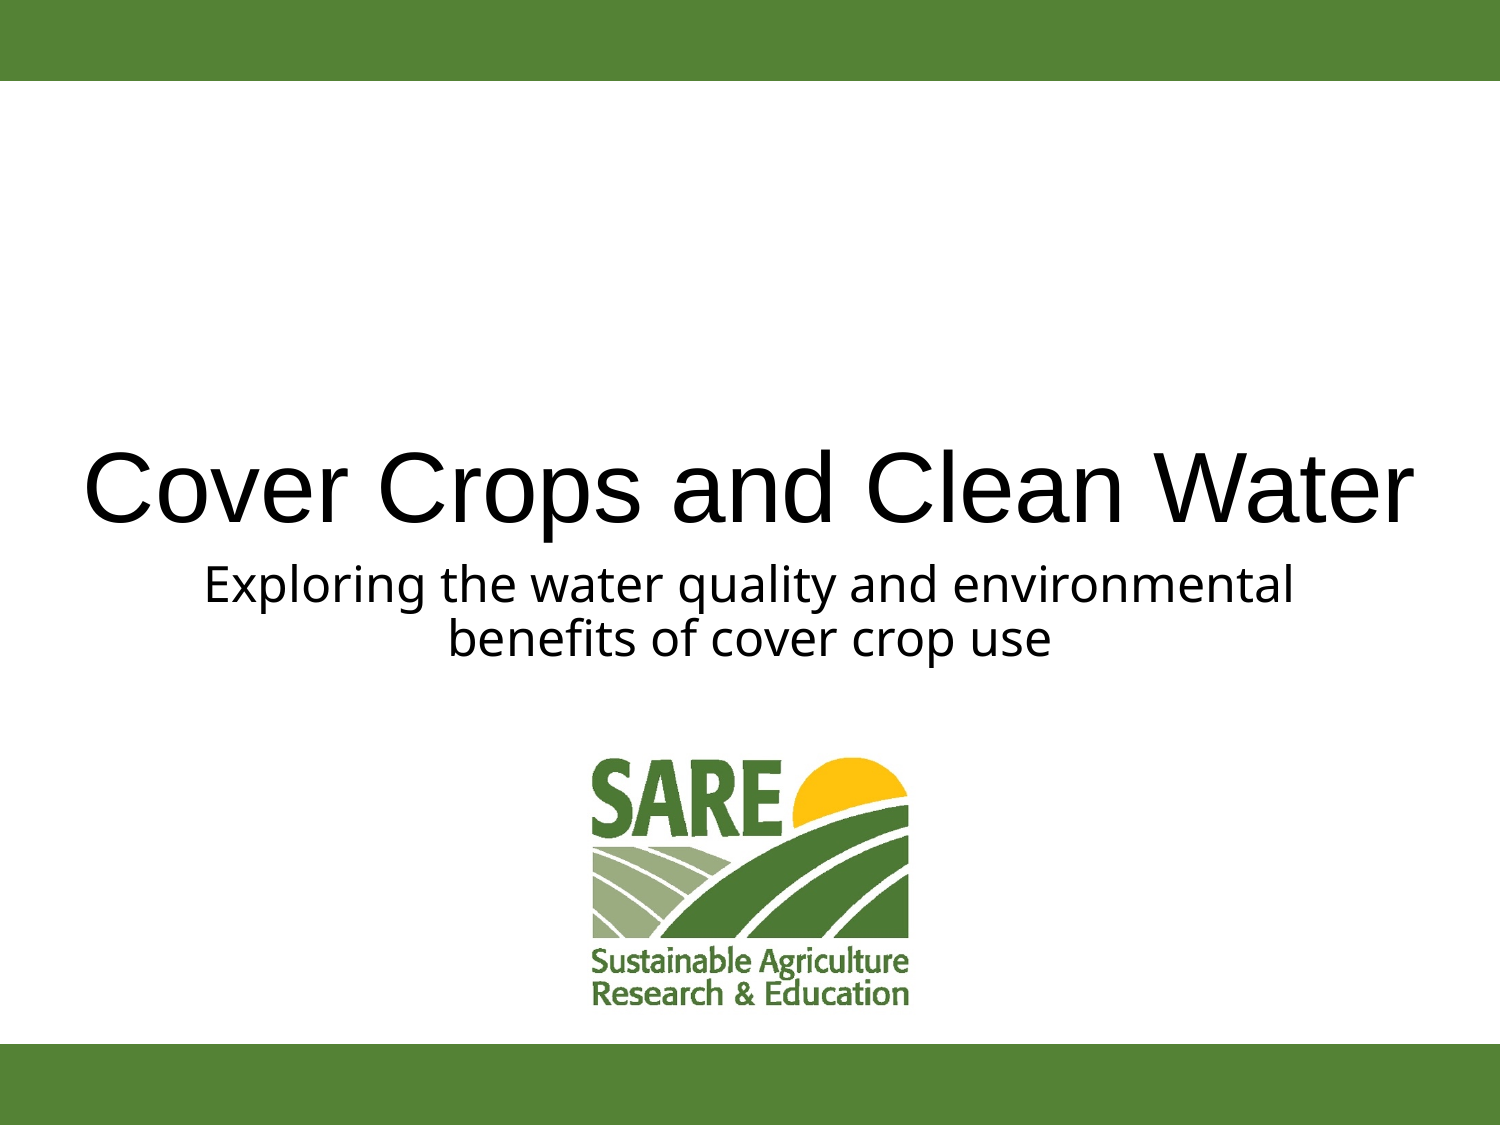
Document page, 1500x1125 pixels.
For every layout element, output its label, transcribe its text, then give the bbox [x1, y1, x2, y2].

text_box [0, 1043, 1500, 1125]
picture [554, 720, 946, 1045]
subtitle Exploring the water quality and environmental benefits of cover crop use [145, 551, 1355, 756]
title Cover Crops and Clean Water [48, 312, 1452, 552]
text_box [0, 0, 1500, 82]
